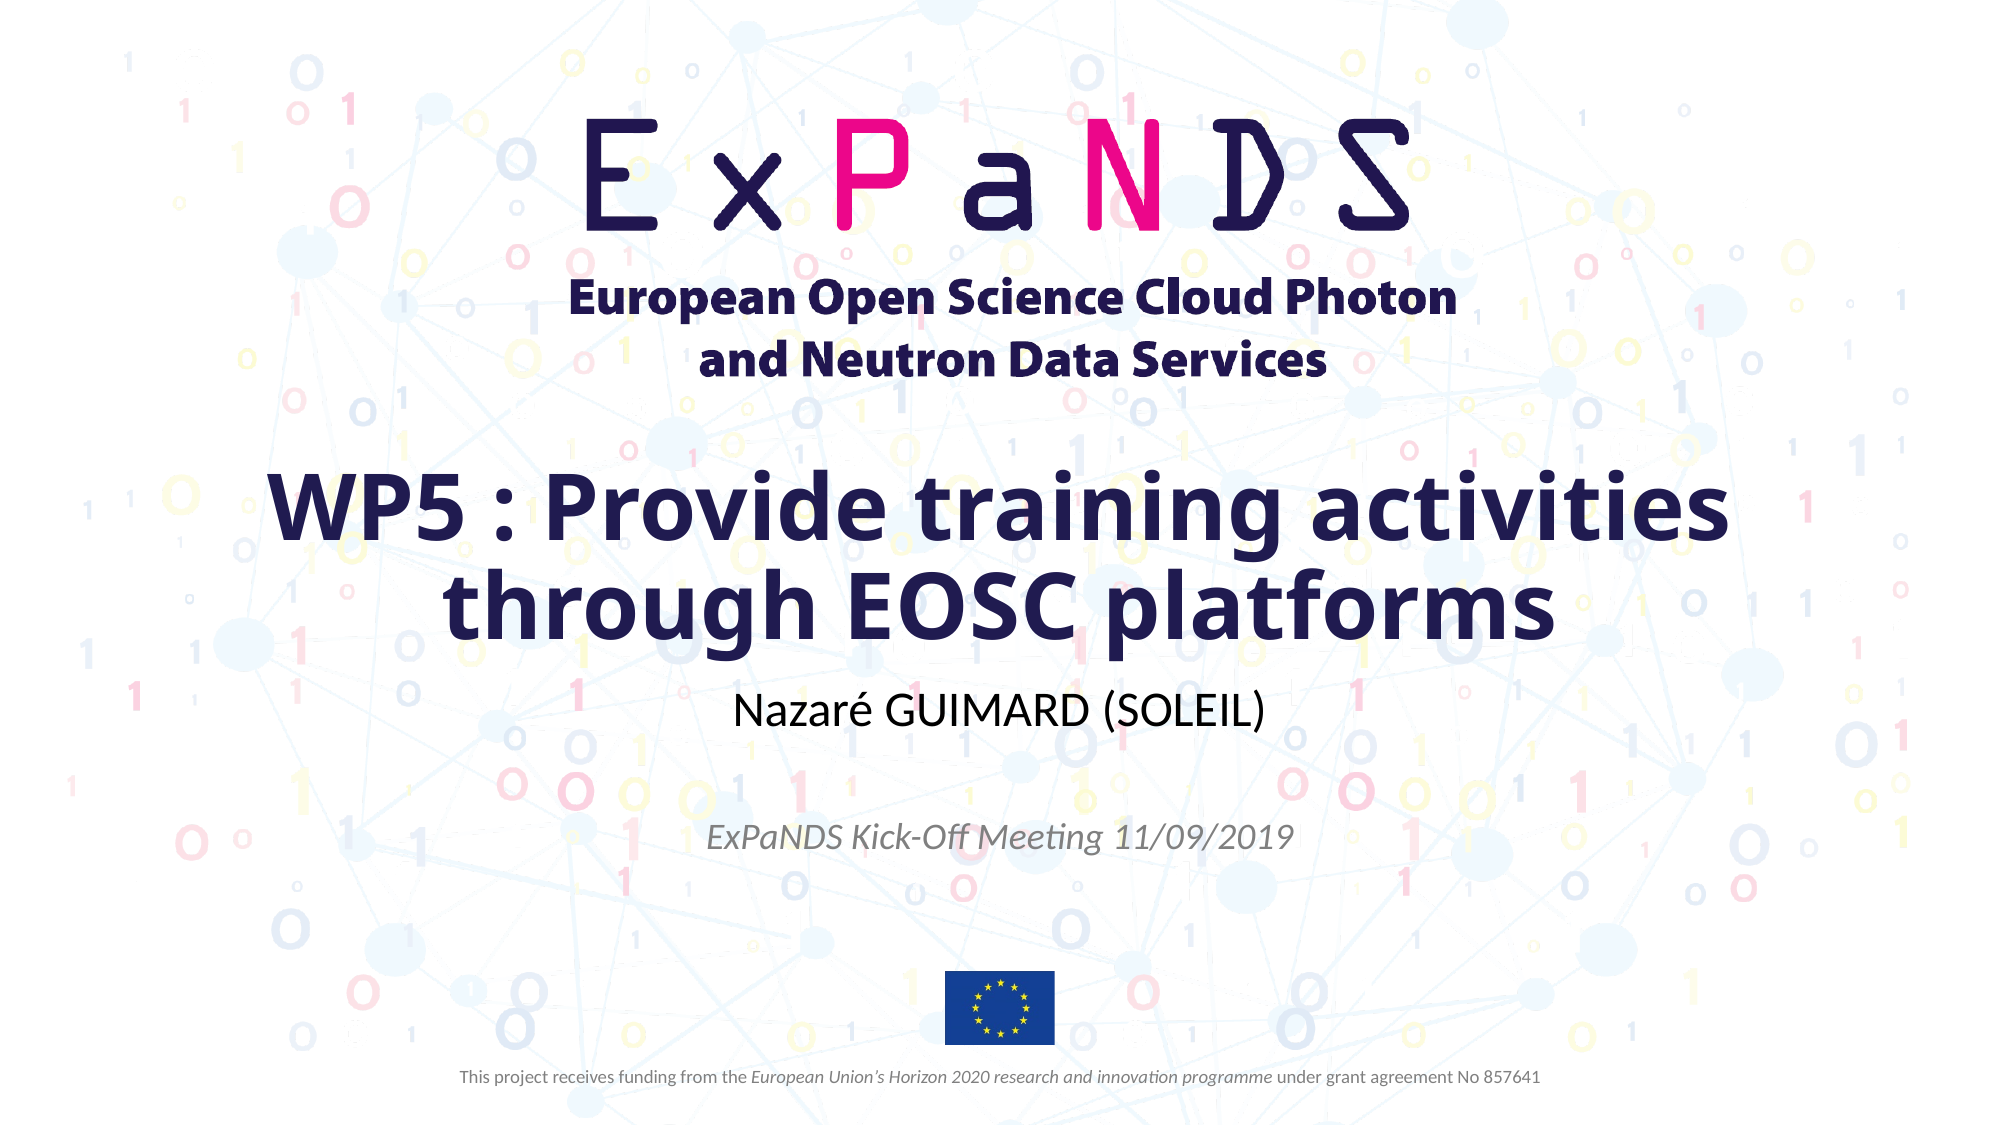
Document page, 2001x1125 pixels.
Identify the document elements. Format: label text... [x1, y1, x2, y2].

subtitle Nazaré GUIMARD (SOLEIL) [249, 675, 1750, 769]
text_box ExPaNDS Kick-Off Meeting 11/09/2019 [249, 809, 1750, 903]
title WP5 : Provide training activities through EOSC platforms [249, 427, 1750, 668]
picture [566, 103, 1462, 419]
picture [945, 971, 1055, 1045]
